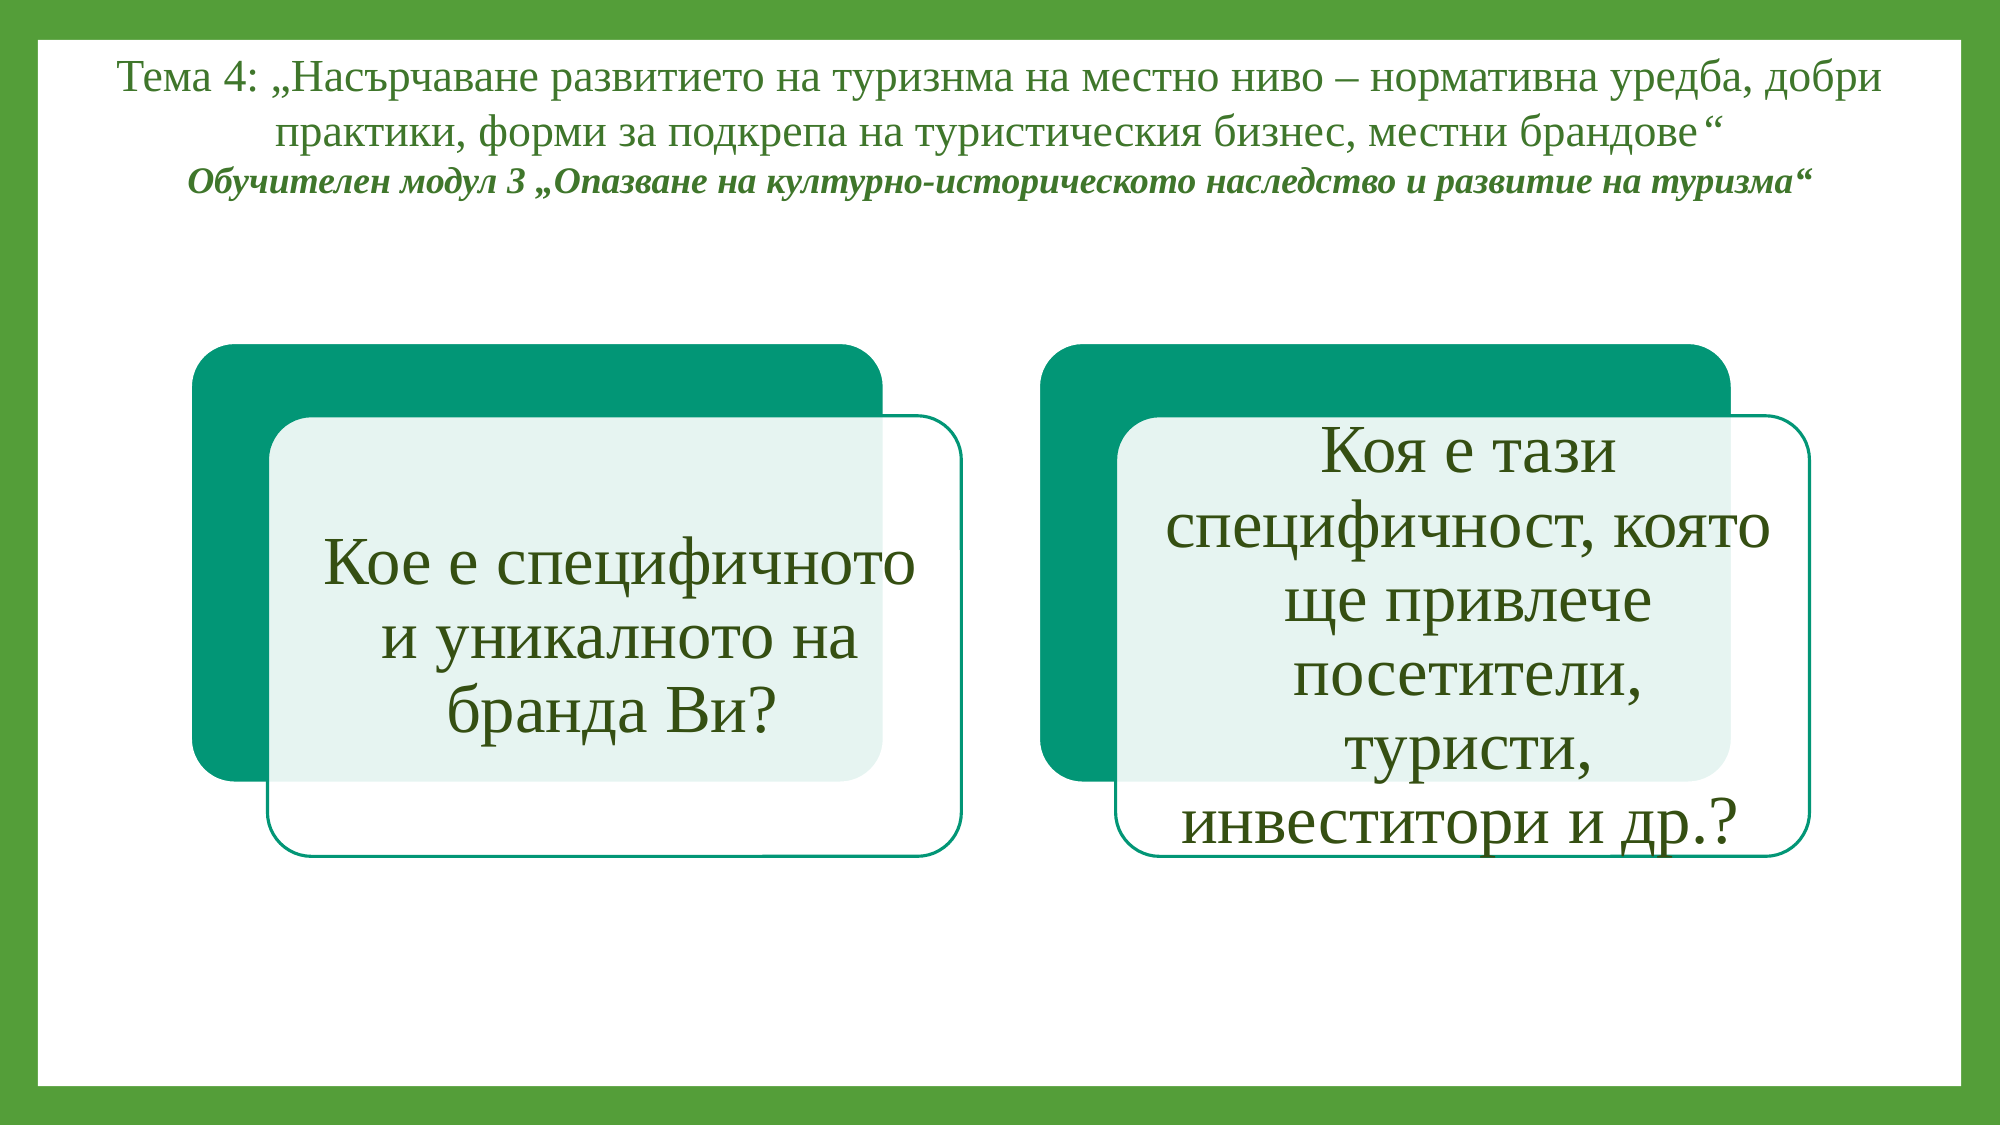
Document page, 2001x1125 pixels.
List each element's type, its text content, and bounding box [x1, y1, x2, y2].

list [189, 287, 1810, 912]
text_box Тема 4: „Насърчаване развитието на туризнма на местно ниво – нормативна уредба, добри практики, форми за подкрепа на туристическия бизнес, местни брандове“ Обучителен модул 3 „Опазване на културно-историческото наследство и развитие на туризма“ [55, 38, 1945, 216]
